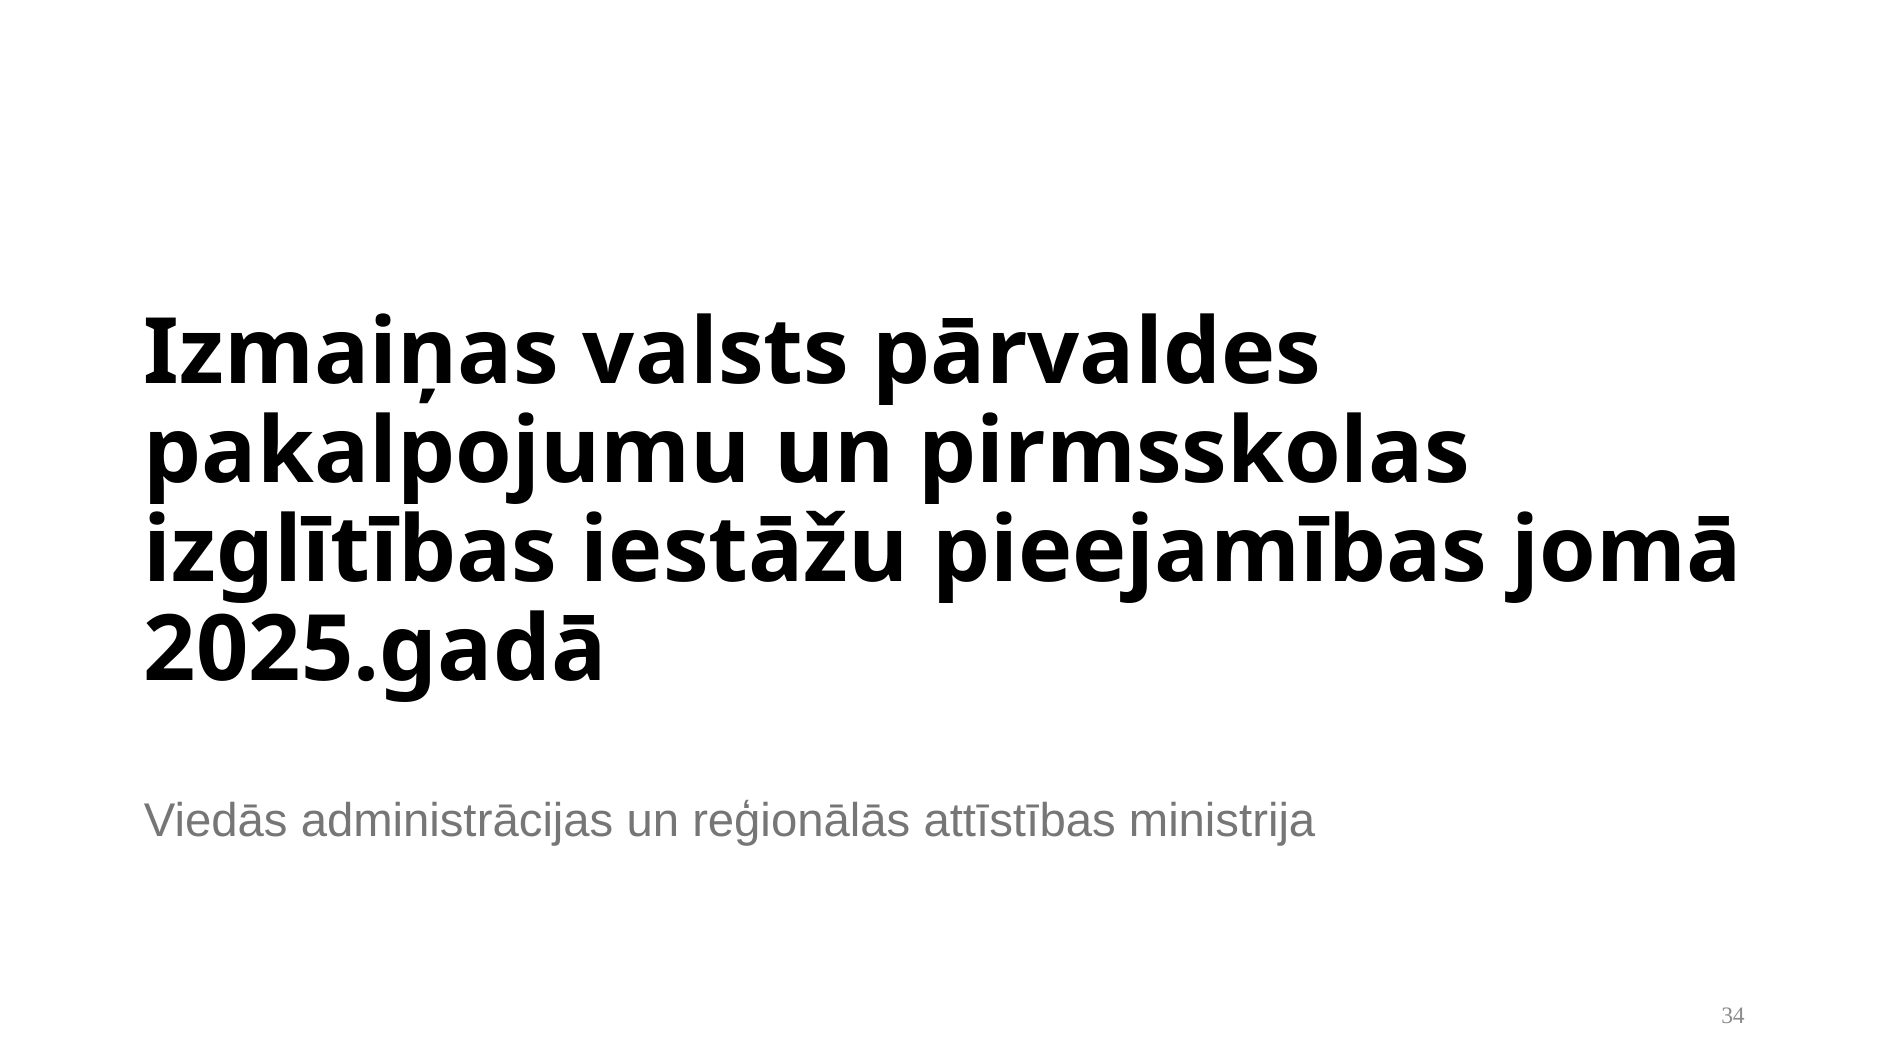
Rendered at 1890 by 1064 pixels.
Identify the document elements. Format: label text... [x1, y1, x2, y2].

list Viedās administrācijas un reģionālās attīstības ministrija [128, 711, 1759, 945]
title Izmaiņas valsts pārvaldes pakalpojumu un pirmsskolas izglītības iestāžu pieejamības jomā 2025.gadā [128, 265, 1759, 708]
slide_number 34 [1334, 985, 1760, 1043]
